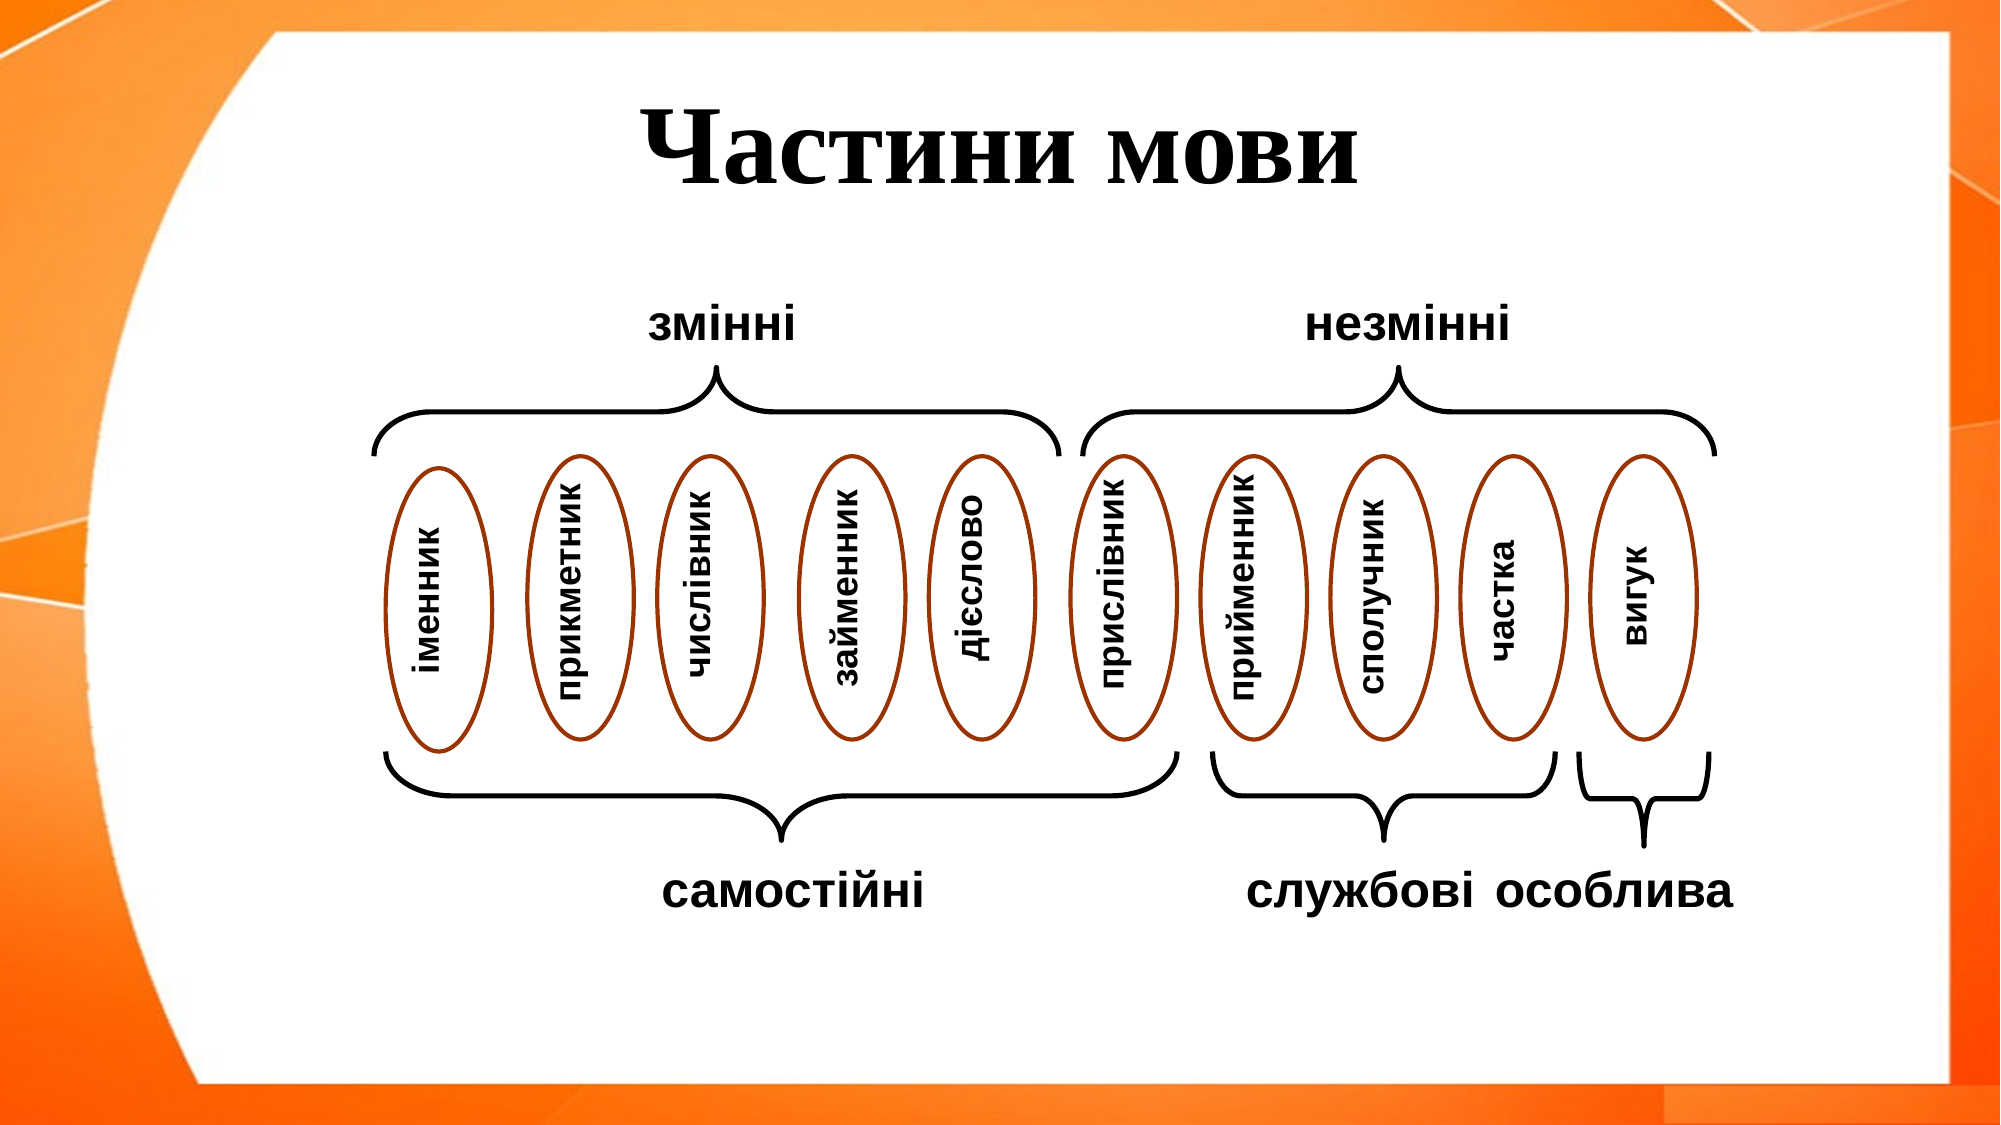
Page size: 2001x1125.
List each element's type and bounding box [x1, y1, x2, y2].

text_box [928, 456, 1036, 740]
text_box [1590, 456, 1697, 740]
picture [0, 0, 2000, 1125]
text_box [798, 456, 906, 740]
text_box [1200, 456, 1307, 740]
text_box [1330, 456, 1437, 740]
text_box [385, 468, 493, 752]
text_box [527, 456, 634, 740]
text_box [657, 456, 764, 740]
text_box [1070, 456, 1178, 740]
text_box [1460, 456, 1567, 740]
